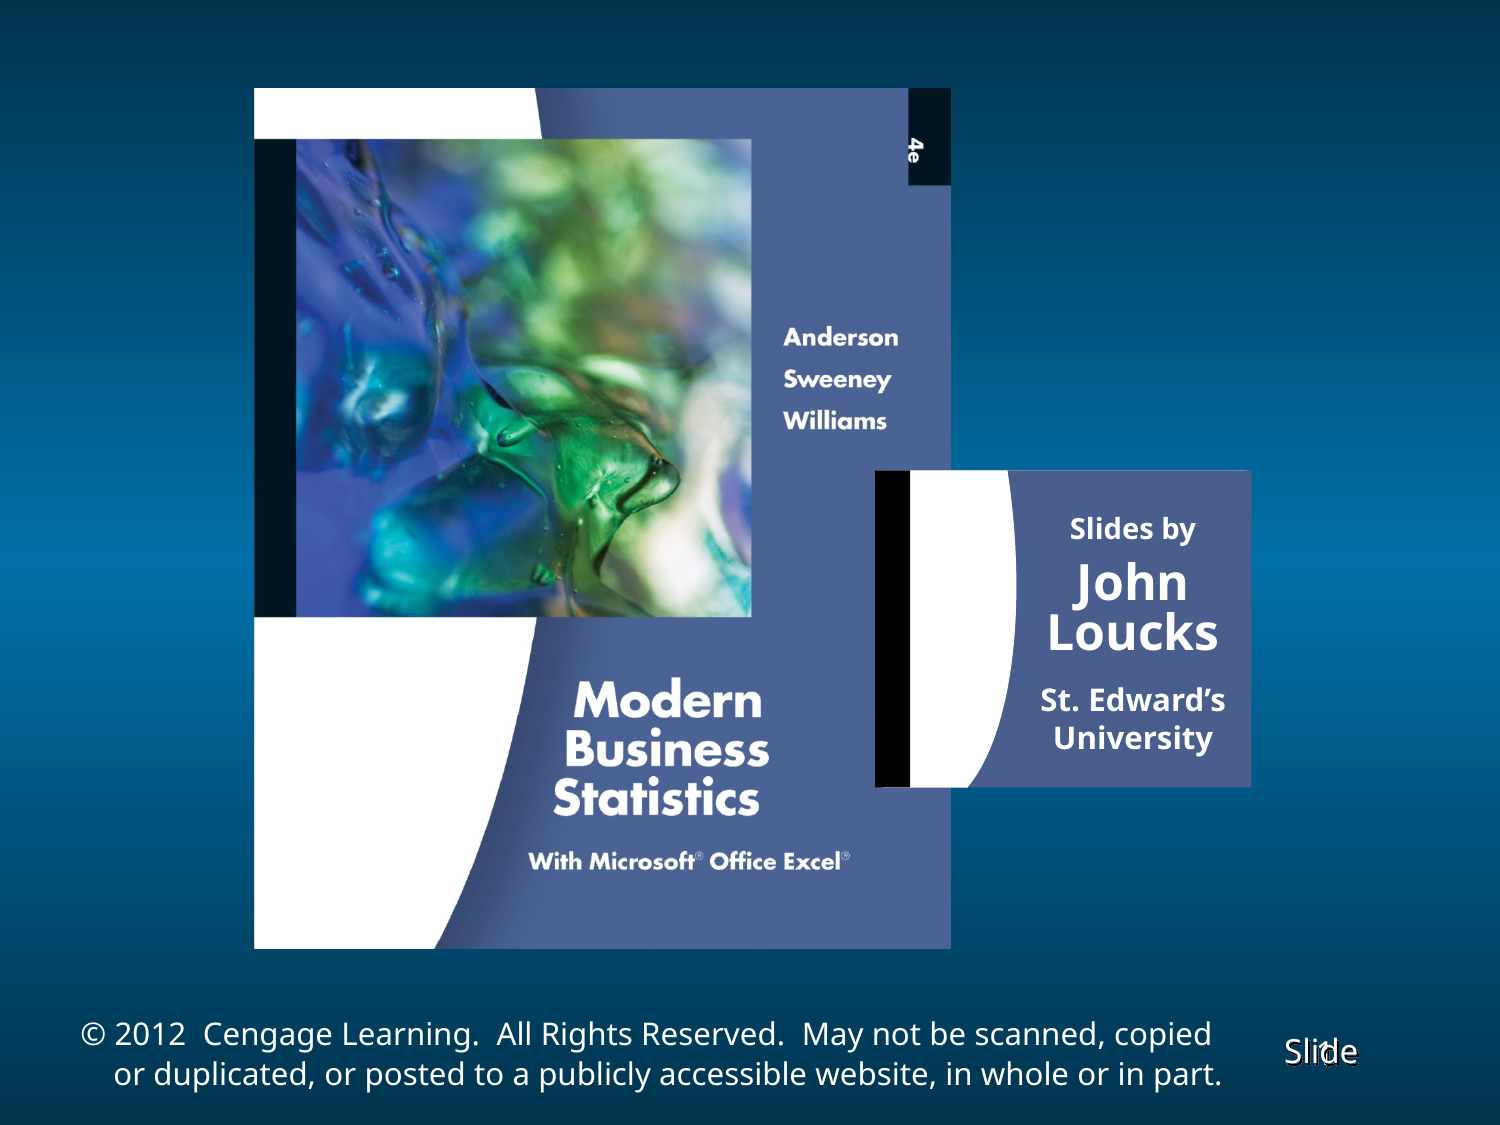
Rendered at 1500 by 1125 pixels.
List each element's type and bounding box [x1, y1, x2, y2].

picture [255, 89, 950, 948]
text_box [874, 470, 1279, 788]
